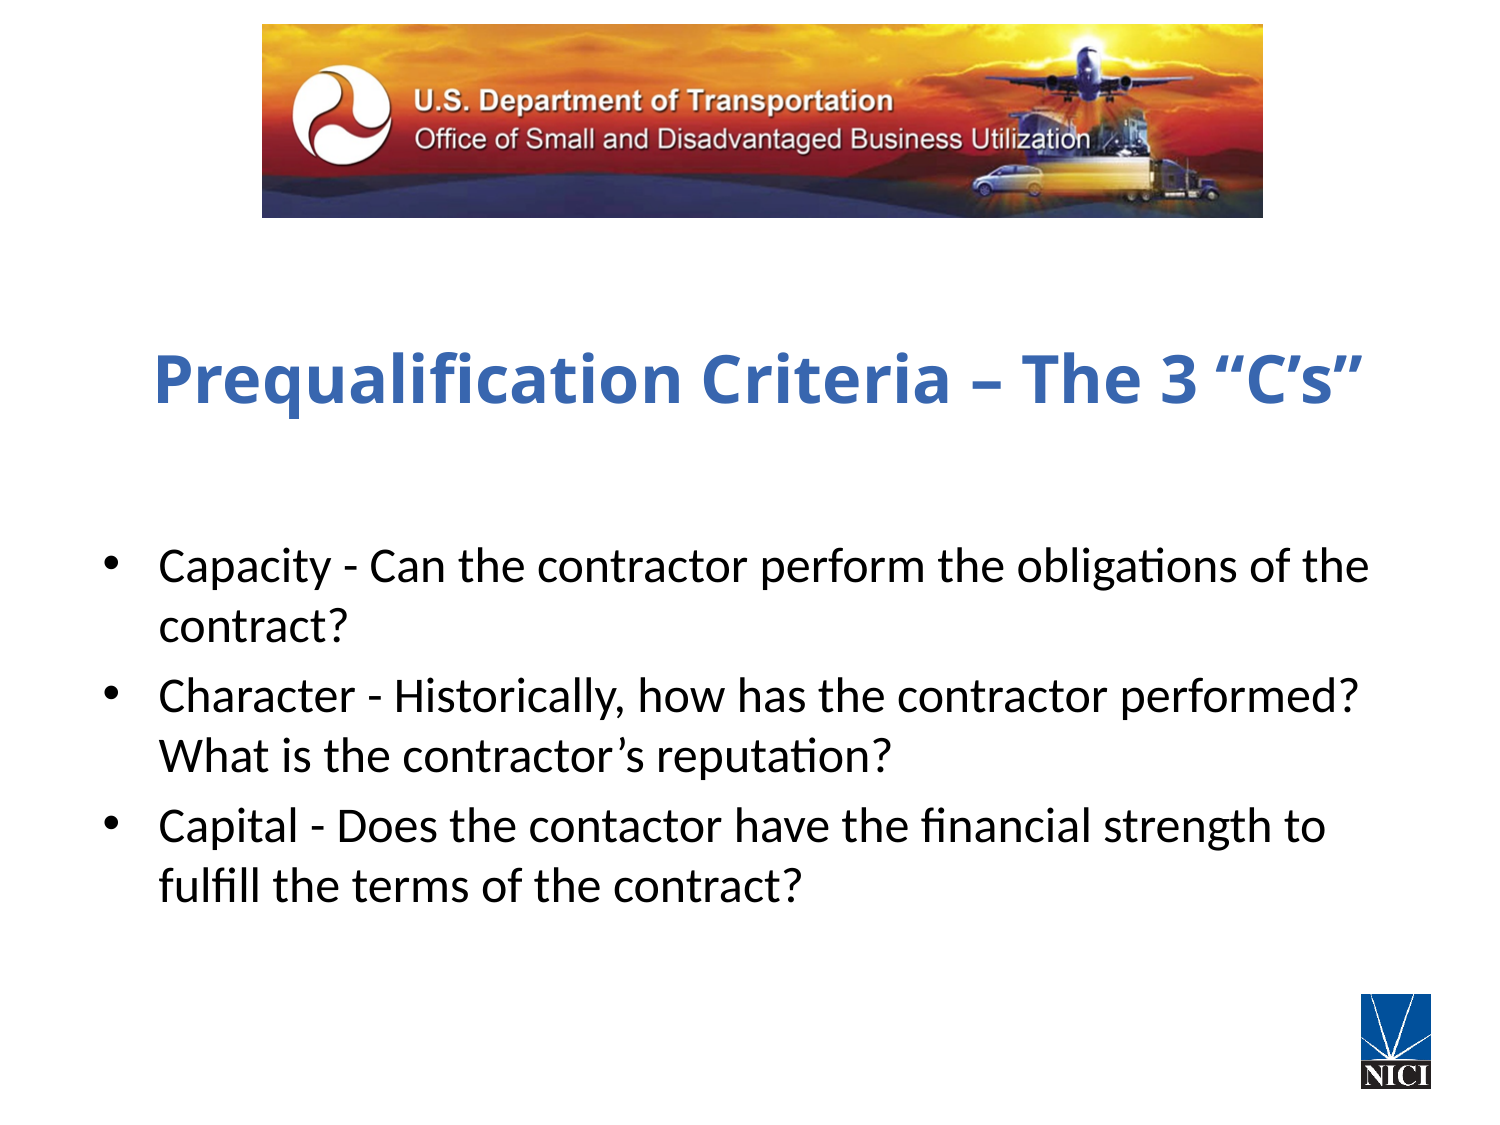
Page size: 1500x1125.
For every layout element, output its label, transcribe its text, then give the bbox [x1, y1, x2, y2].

list Capacity - Can the contractor perform the obligations of the contract? Character - Historically, how has the contractor performed? What is the contractor’s reputation? Capital - Does the contactor have the financial strength to fulfill the terms of the contract? [87, 525, 1438, 988]
text_box Prequalification Criteria – The 3 “C’s” [137, 328, 1400, 424]
picture [262, 24, 1263, 218]
picture [1360, 993, 1432, 1090]
